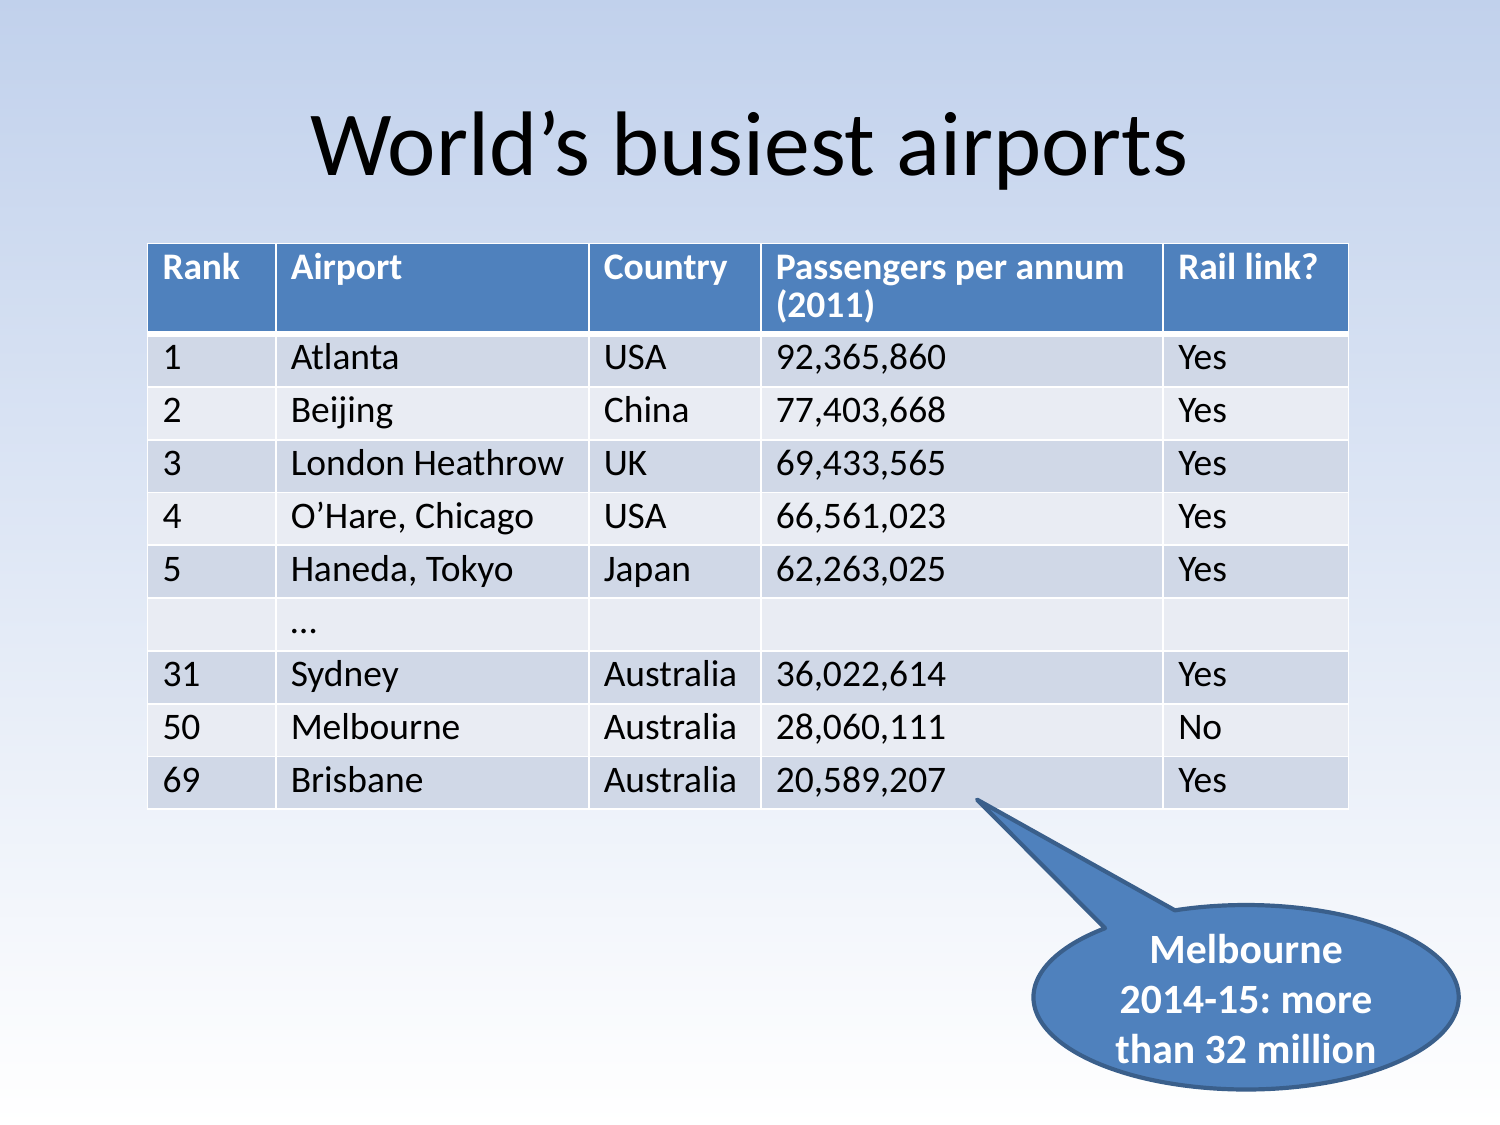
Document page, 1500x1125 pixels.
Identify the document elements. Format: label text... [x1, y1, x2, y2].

table_cell Brisbane [277, 757, 588, 808]
table_cell 36,022,614 [762, 652, 1162, 703]
table_cell Haneda, Tokyo [277, 546, 588, 597]
table_cell Yes [1164, 757, 1348, 808]
table_cell Yes [1164, 493, 1348, 544]
table_cell 4 [148, 493, 275, 544]
table_cell 92,365,860 [762, 337, 1162, 386]
table_cell USA [590, 337, 760, 386]
table_cell [148, 599, 275, 650]
table_cell [762, 599, 1162, 650]
table_cell USA [590, 493, 760, 544]
table_cell Yes [1164, 441, 1348, 492]
table_cell Yes [1164, 388, 1348, 439]
table_cell Yes [1164, 652, 1348, 703]
table_header Rank [148, 244, 275, 331]
table_cell O’Hare, Chicago [277, 493, 588, 544]
table_cell 1 [148, 337, 275, 386]
table_cell 31 [148, 652, 275, 703]
table_cell 62,263,025 [762, 546, 1162, 597]
table_cell 2 [148, 388, 275, 439]
text_box Melbourne 2014-15: more than 32 million [975, 797, 1461, 1092]
table_cell [1164, 599, 1348, 650]
table_cell [590, 599, 760, 650]
table_cell China [590, 388, 760, 439]
table_header Country [590, 244, 760, 331]
table_cell 69 [148, 757, 275, 808]
table_cell Australia [590, 705, 760, 756]
table_cell Sydney [277, 652, 588, 703]
table_cell Atlanta [277, 337, 588, 386]
table_cell 3 [148, 441, 275, 492]
table_cell Yes [1164, 546, 1348, 597]
table_header Airport [277, 244, 588, 331]
table_cell 20,589,207 [762, 757, 1162, 808]
table_cell … [277, 599, 588, 650]
table_cell UK [590, 441, 760, 492]
table_cell London Heathrow [277, 441, 588, 492]
table_cell 66,561,023 [762, 493, 1162, 544]
table_cell 28,060,111 [762, 705, 1162, 756]
table_cell 50 [148, 705, 275, 756]
table_cell Australia [590, 652, 760, 703]
table_header Rail link? [1164, 244, 1348, 331]
table_header Passengers per annum (2011) [762, 244, 1162, 331]
table_cell Melbourne [277, 705, 588, 756]
table_cell No [1164, 705, 1348, 756]
table_cell Australia [590, 757, 760, 808]
table_cell Japan [590, 546, 760, 597]
table_cell 69,433,565 [762, 441, 1162, 492]
table_cell Beijing [277, 388, 588, 439]
table_cell 5 [148, 546, 275, 597]
table_cell 77,403,668 [762, 388, 1162, 439]
table_cell Yes [1164, 337, 1348, 386]
title World’s busiest airports [75, 45, 1425, 233]
